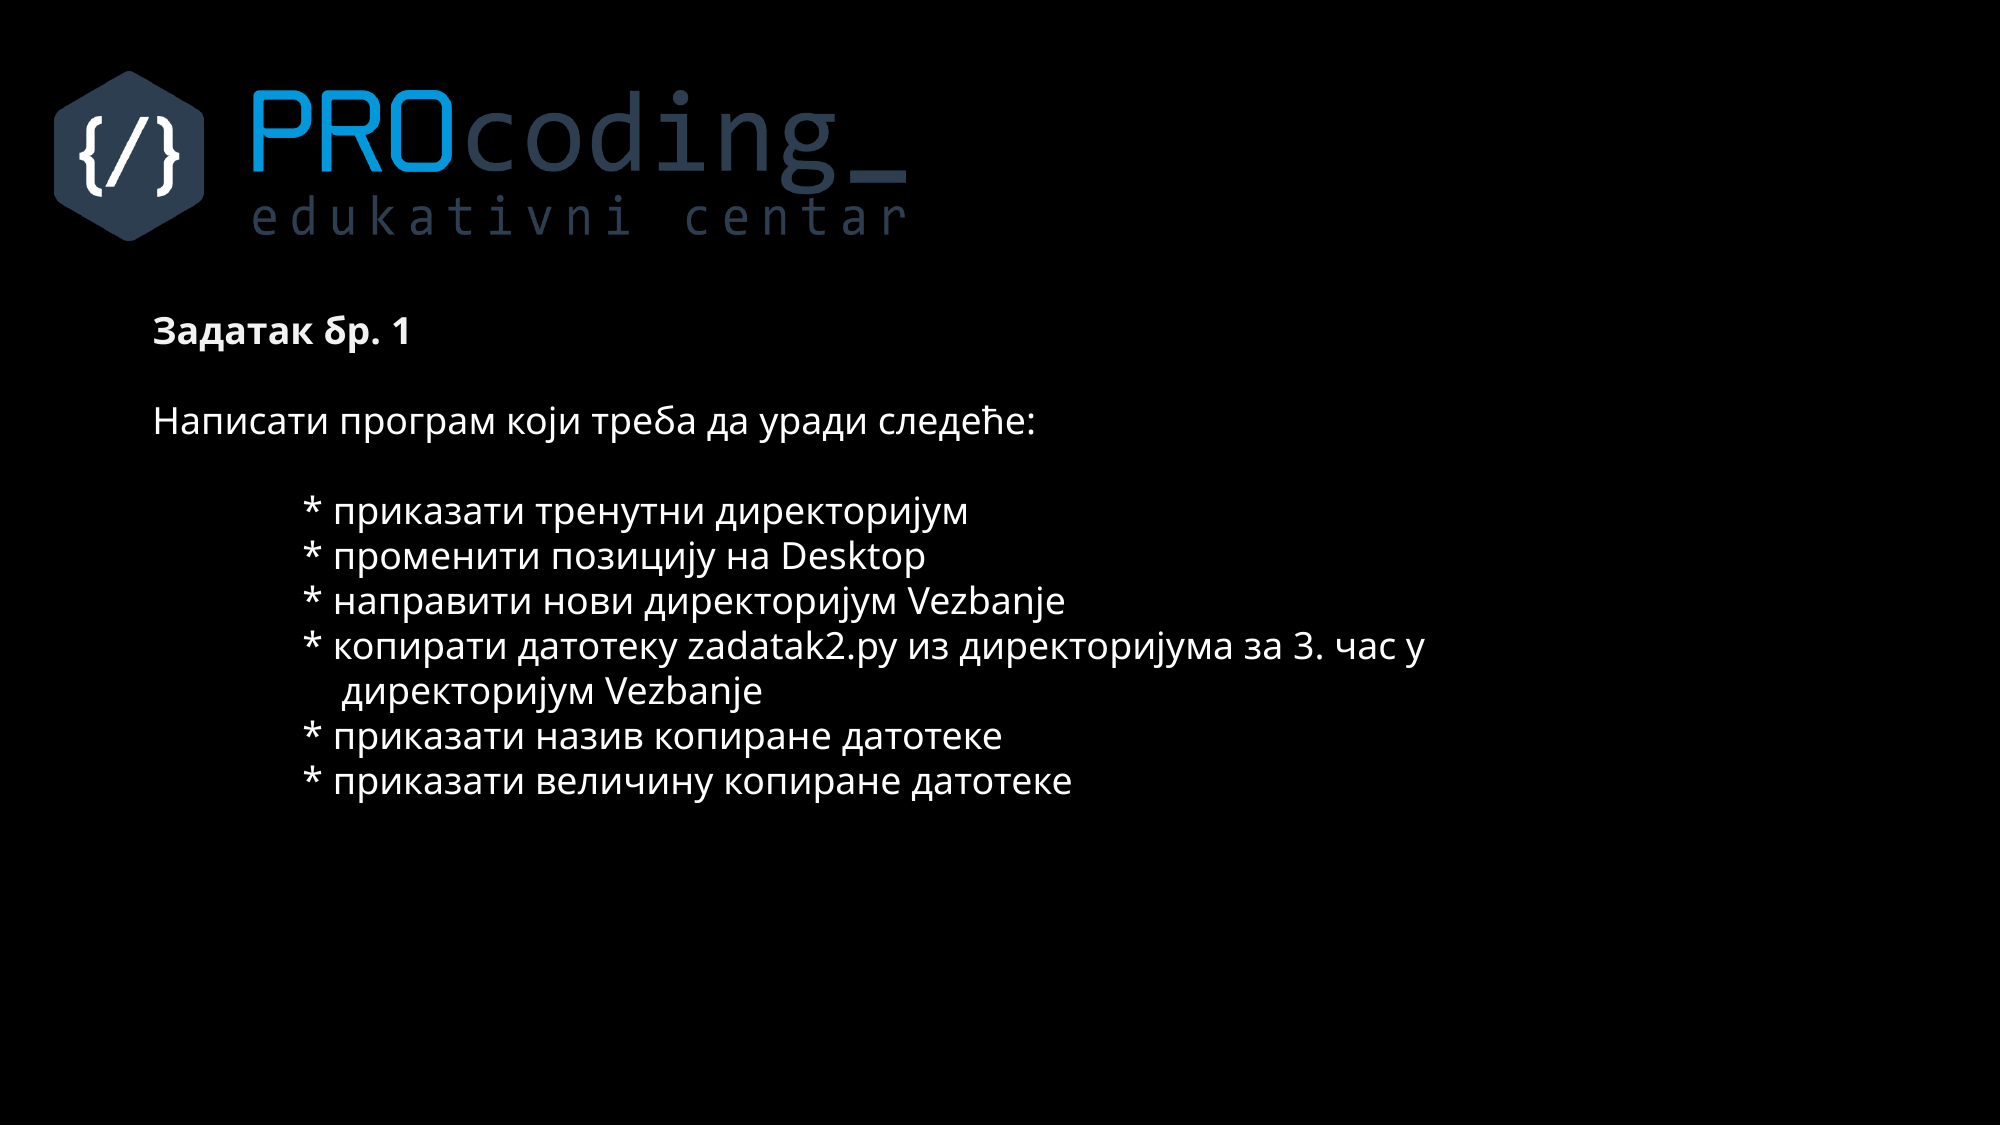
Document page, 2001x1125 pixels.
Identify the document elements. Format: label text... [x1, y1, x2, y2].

picture [54, 71, 906, 241]
list Задатак бр. 1 Написати програм који треба да уради следеће: * приказати тренутни директоријум * променити позицију на Desktop * направити нови директоријум Vezbanje * копирати датотеку zadatak2.py из директоријума за 3. час у директоријум Vezbanje * приказати назив копиране датотеке * приказати величину копиране датотеке [137, 299, 1863, 1014]
